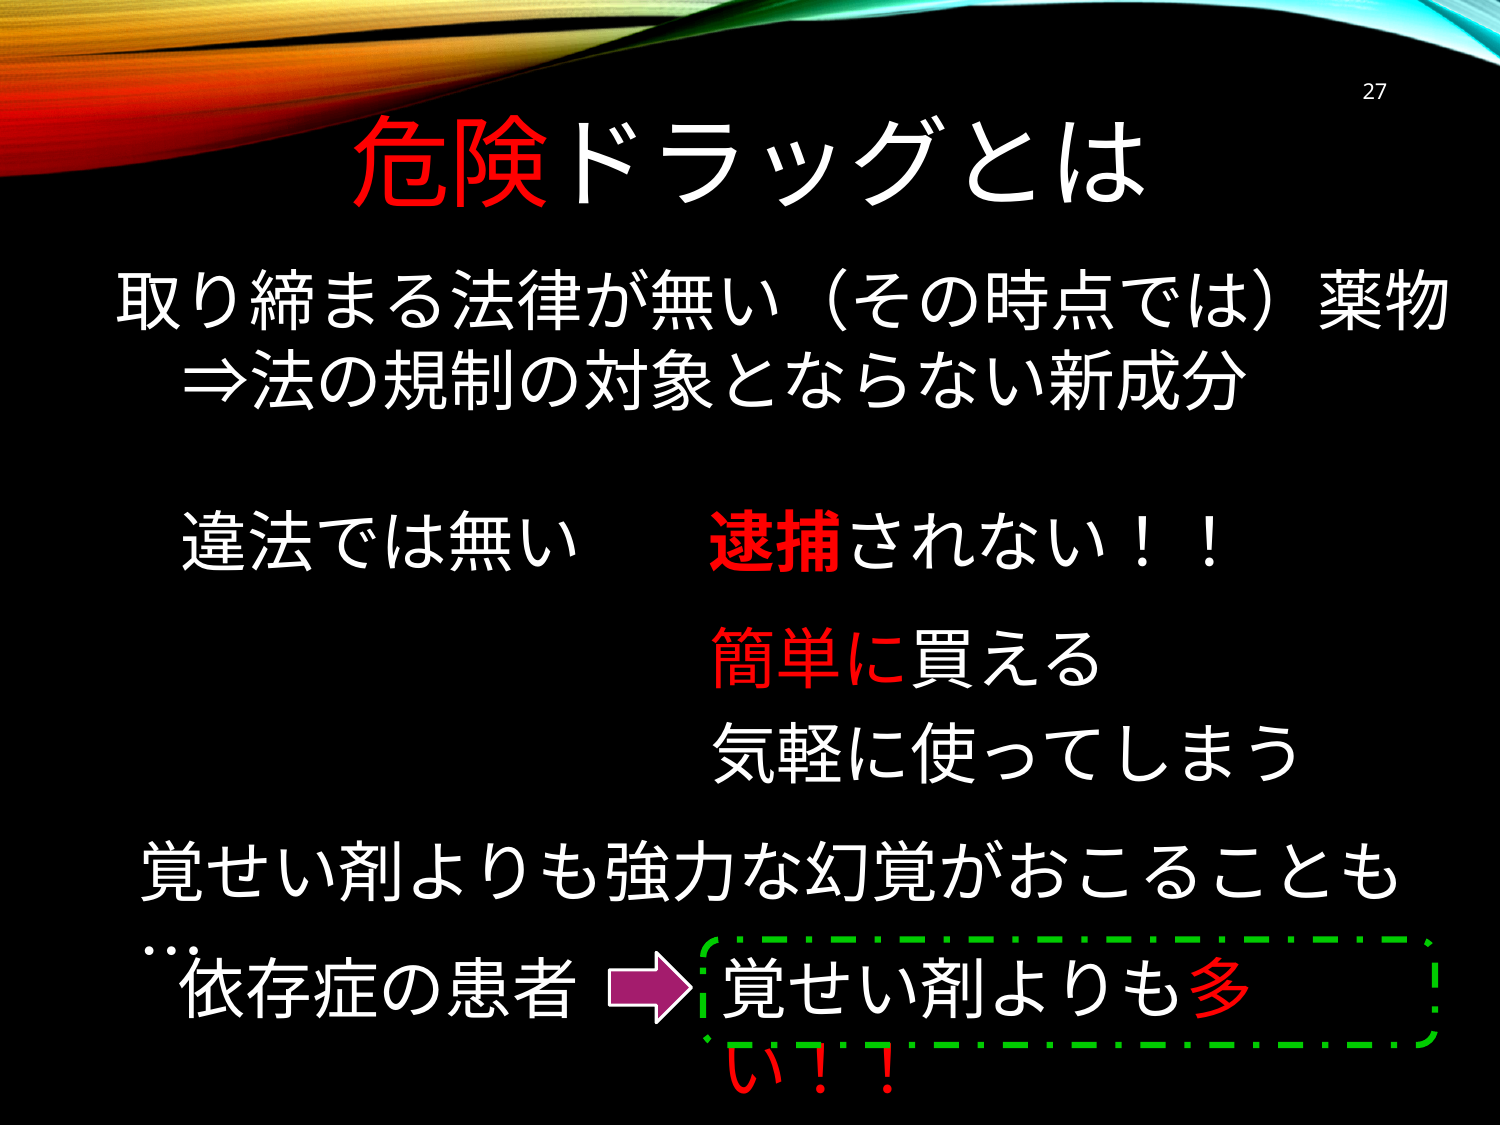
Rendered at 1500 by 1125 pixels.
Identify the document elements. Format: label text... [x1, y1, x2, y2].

title 危険ドラッグとは [75, 90, 1425, 244]
text_box 気軽に使ってしまう [695, 704, 1323, 799]
text_box [607, 950, 693, 1025]
text_box 逮捕されない！！ [694, 491, 1258, 587]
text_box 覚せい剤よりも強力な幻覚がおこることも… [123, 822, 1442, 997]
text_box [702, 938, 1437, 1047]
text_box 簡単に買える [694, 609, 1123, 704]
text_box 違法では無い [165, 491, 597, 587]
picture [0, 0, 1500, 178]
text_box 取り締まる法律が無い（その時点では）薬物 ⇒法の規制の対象とならない新成分 [100, 251, 1466, 427]
slide_number 27 [1078, 62, 1403, 123]
text_box 覚せい剤よりも多い！！ [705, 939, 1447, 1115]
text_box 依存症の患者 [164, 939, 610, 1035]
